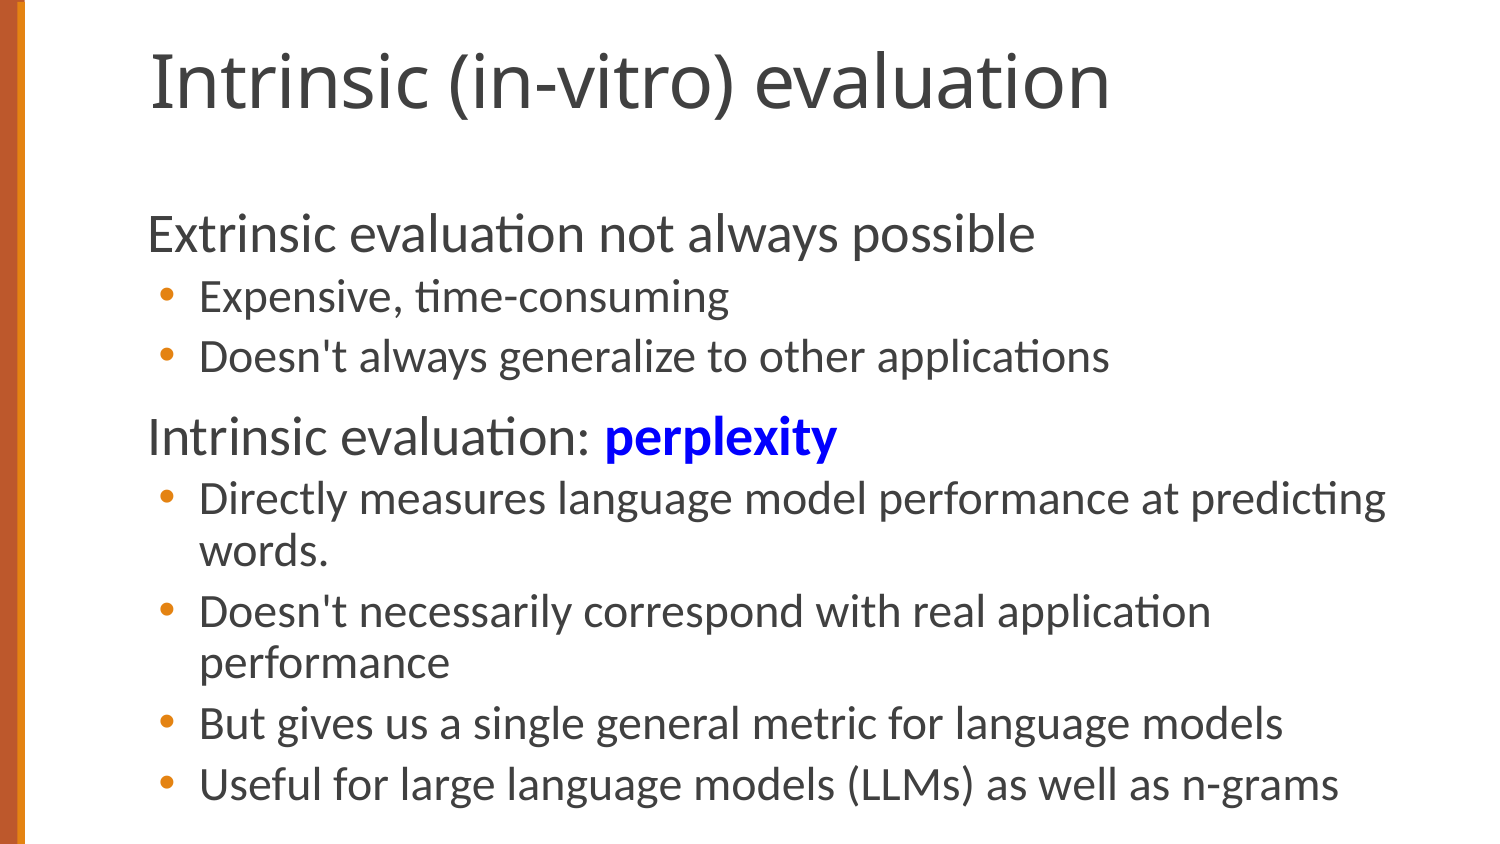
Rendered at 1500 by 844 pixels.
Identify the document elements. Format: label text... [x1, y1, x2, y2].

title Intrinsic (in-vitro) evaluation [135, 19, 1373, 132]
list Extrinsic evaluation not always possible Expensive, time-consuming Doesn't always generalize to other applications Intrinsic evaluation: perplexity Directly measures language model performance at predicting words. Doesn't necessarily correspond with real application performance But gives us a single general metric for language models Useful for large language models (LLMs) as well as n-grams [135, 196, 1438, 825]
